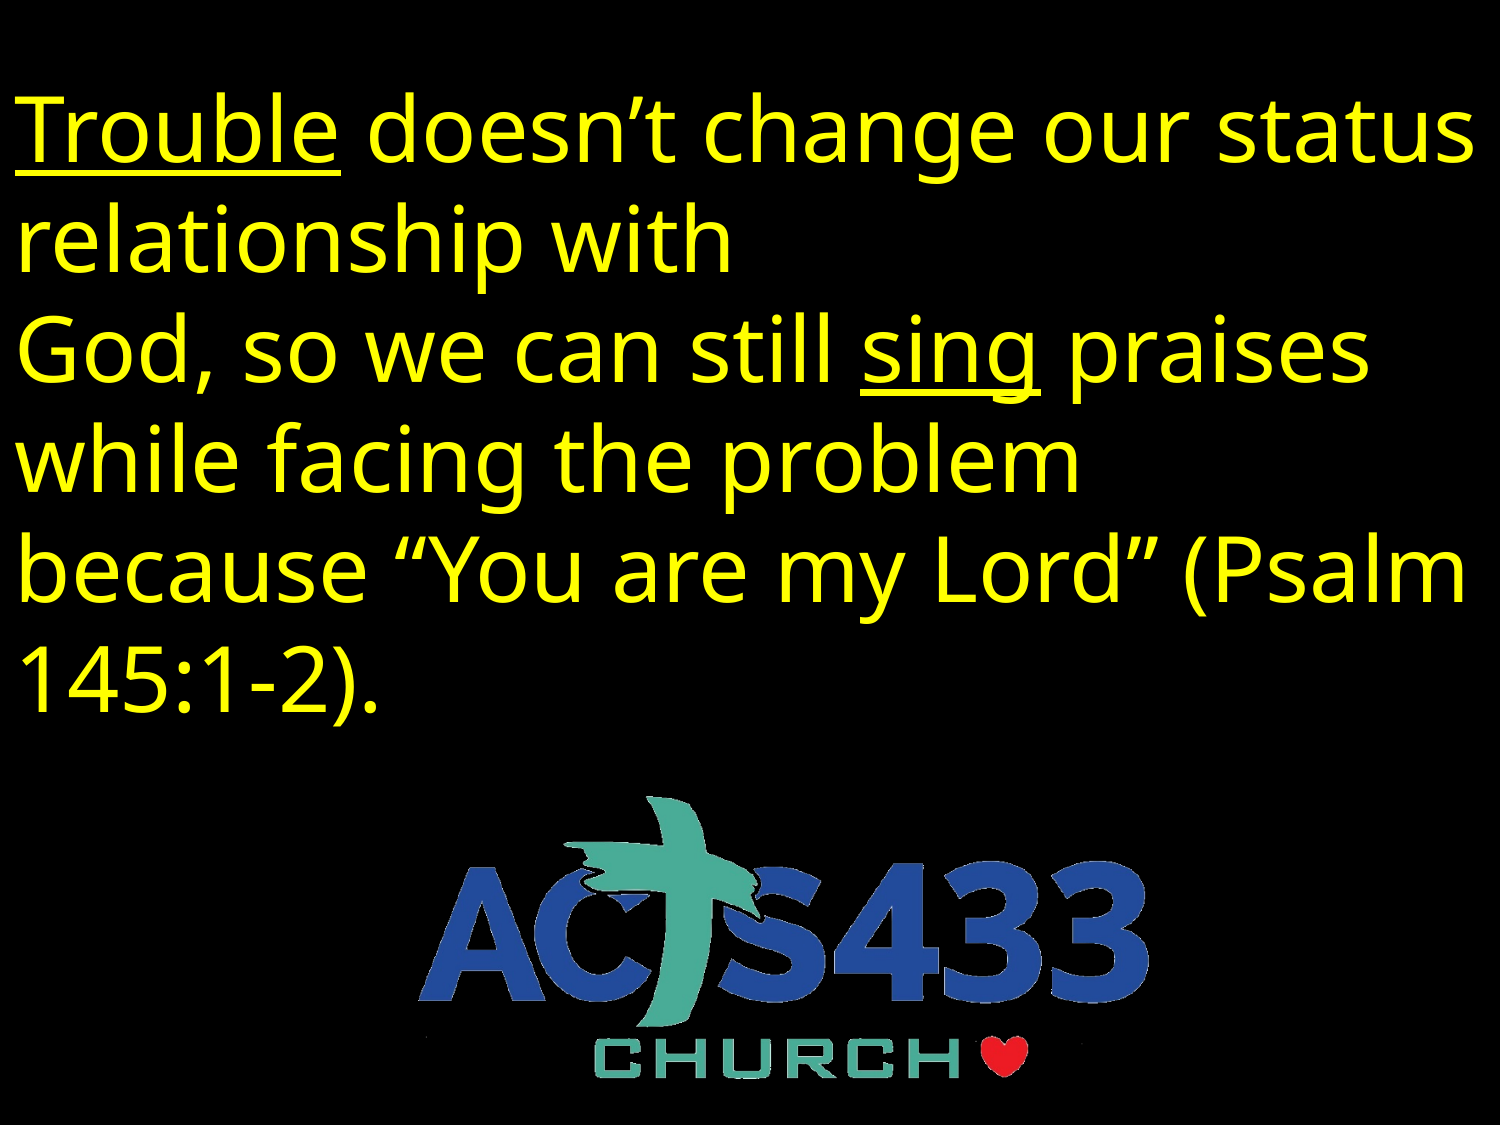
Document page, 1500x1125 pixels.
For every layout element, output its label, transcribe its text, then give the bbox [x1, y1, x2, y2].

picture [406, 790, 1158, 1096]
text_box Trouble doesn’t change our status relationship with God, so we can still sing praises while facing the problem because “You are my Lord” (Psalm 145:1-2). [0, 63, 1500, 849]
